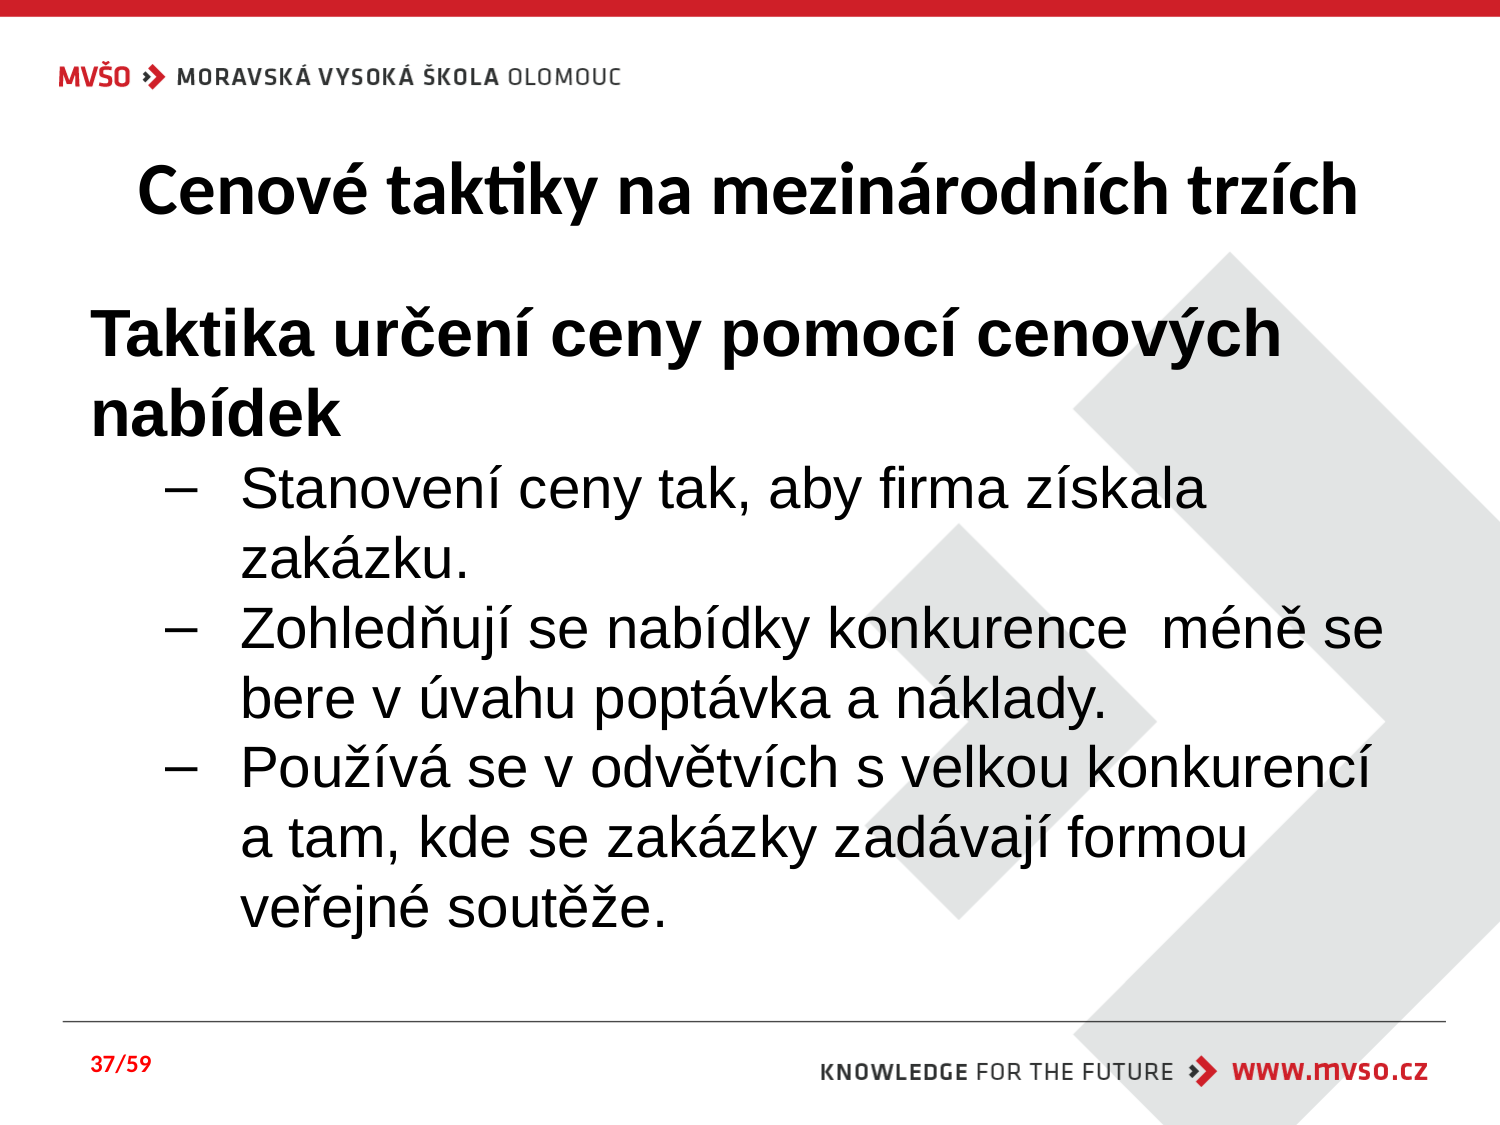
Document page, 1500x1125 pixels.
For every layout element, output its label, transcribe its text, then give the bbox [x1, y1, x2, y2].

list Taktika určení ceny pomocí cenových nabídek Stanovení ceny tak, aby firma získala zakázku. Zohledňují se nabídky konkurence méně se bere v úvahu poptávka a náklady. Používá se v odvětvích s velkou konkurencí a tam, kde se zakázky zadávají formou veřejné soutěže. [75, 282, 1425, 1005]
picture [0, 0, 1500, 1125]
text_box 37/59 [74, 1040, 213, 1085]
title Cenové taktiky na mezinárodních trzích [75, 120, 1425, 249]
